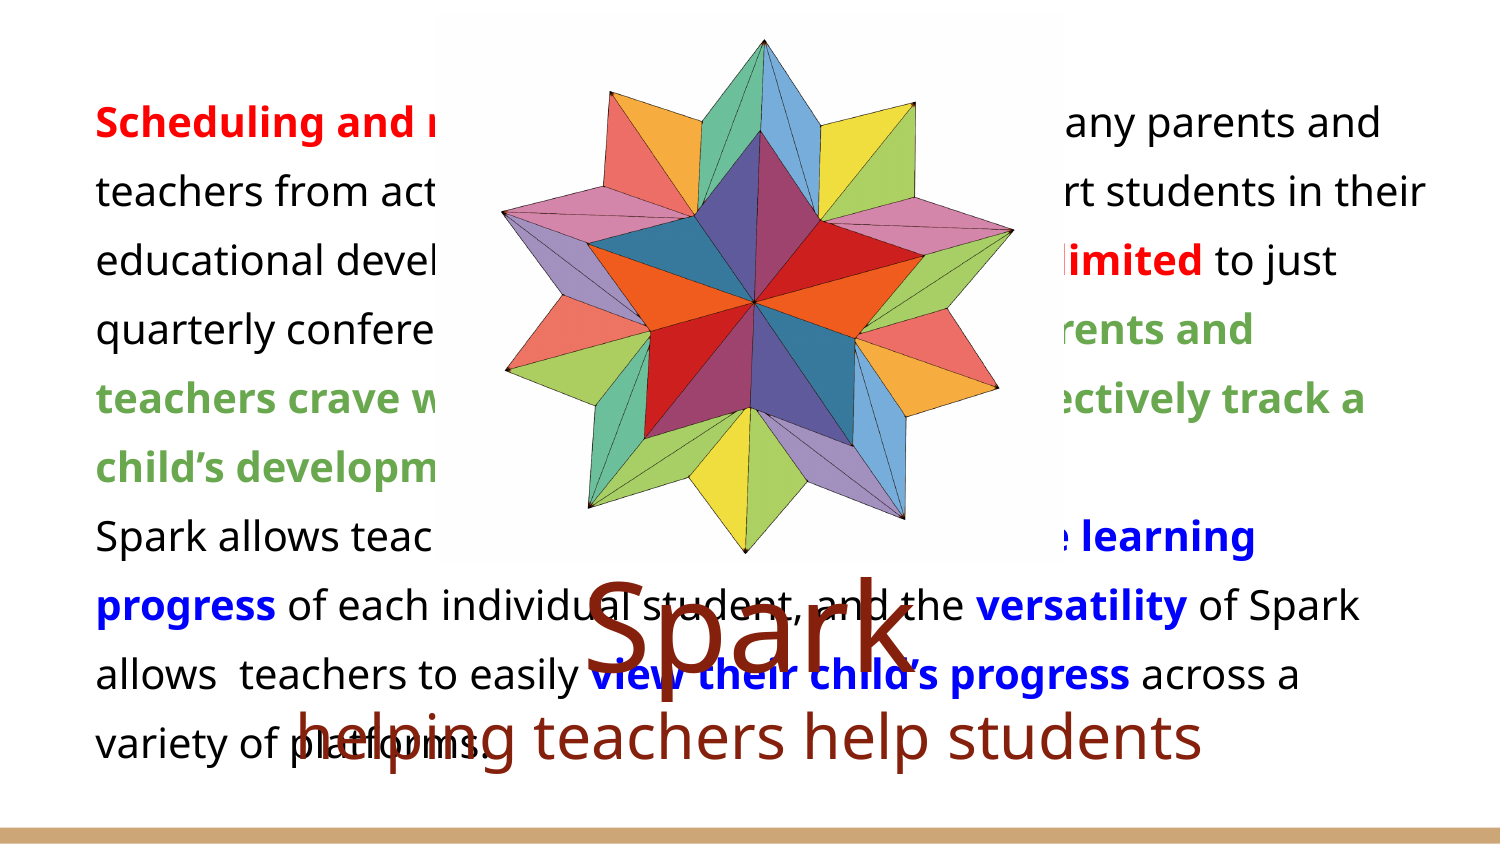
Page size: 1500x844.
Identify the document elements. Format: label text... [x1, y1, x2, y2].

title Solution [51, 353, 430, 490]
title Solution [1068, 353, 1449, 490]
title Scheduling and resource constraints prevent many parents and teachers from actively working together to support students in their educational development. With communication limited to just quarterly conferences, if even that often, both parents and teachers crave ways to collaboratively and effectively track a child’s development. Spark allows teachers and parents to capture the learning progress of each individual student, and the versatility of Spark allows teachers to easily view their child’s progress across a variety of platforms. [1068, 68, 1449, 353]
title Scheduling and resource constraints prevent many parents and teachers from actively working together to support students in their educational development. With communication limited to just quarterly conferences, if even that often, both parents and teachers crave ways to collaboratively and effectively track a child’s development. Spark allows teachers and parents to capture the learning progress of each individual student, and the versatility of Spark allows teachers to easily view their child’s progress across a variety of platforms. [80, 68, 430, 353]
picture [435, 14, 1065, 562]
text_box Spark helping teachers help students [102, 561, 1398, 759]
title Scheduling and resource constraints prevent many parents and teachers from actively working together to support students in their educational development. With communication limited to just quarterly conferences, if even that often, both parents and teachers crave ways to collaboratively and effectively track a child’s development. Spark allows teachers and parents to capture the learning progress of each individual student, and the versatility of Spark allows teachers to easily view their child’s progress across a variety of platforms. [80, 490, 1449, 776]
